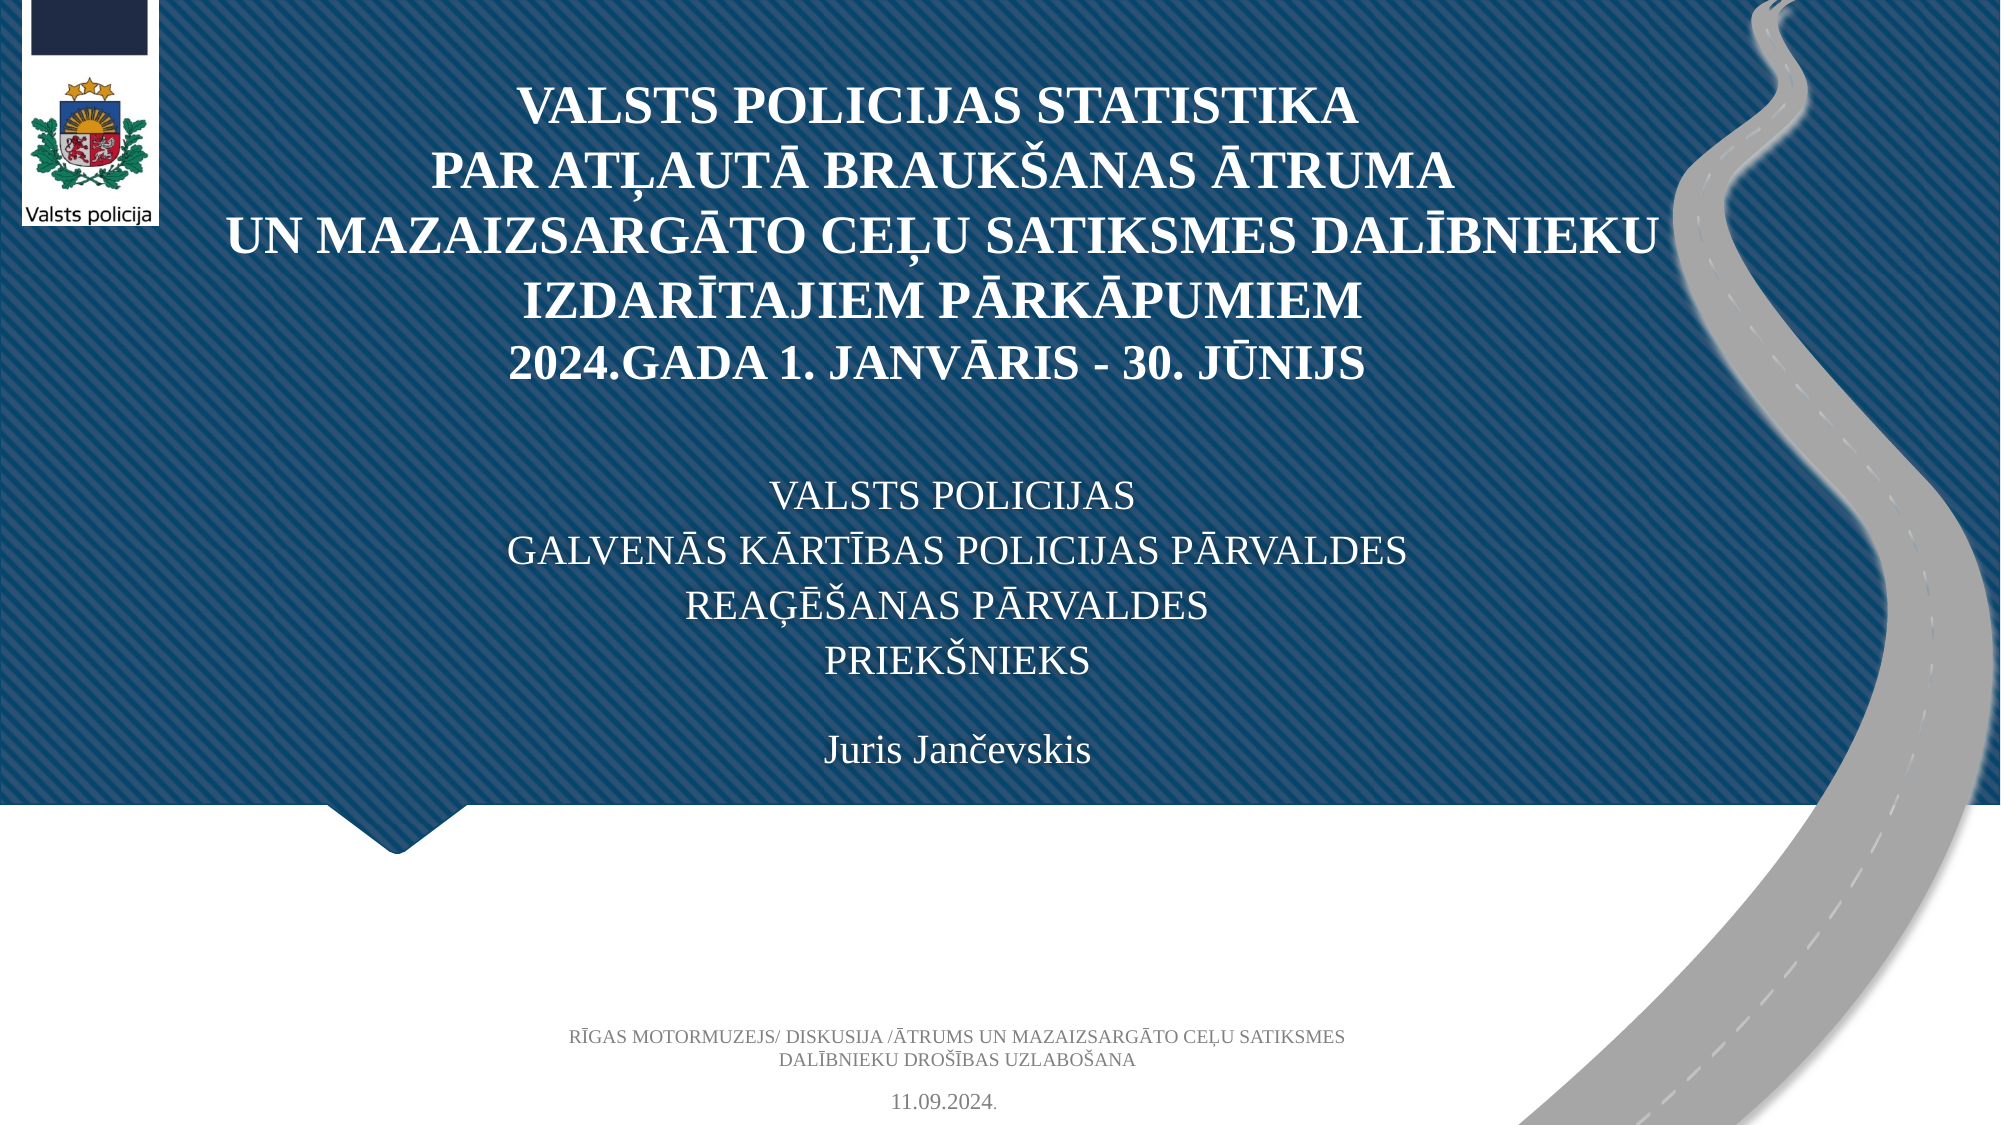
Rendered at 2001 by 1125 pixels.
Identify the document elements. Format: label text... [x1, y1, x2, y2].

picture [22, 0, 159, 226]
text_box [1518, 0, 1993, 1125]
text_box RĪGAS MOTORMUZEJS/ DISKUSIJA /ĀTRUMS UN MAZAIZSARGĀTO CEĻU SATIKSMES DALĪBNIEKU DROŠĪBAS UZLABOŠANA [548, 1016, 1367, 1079]
text_box VALSTS POLICIJAS STATISTIKA PAR ATĻAUTĀ BRAUKŠANAS ĀTRUMA UN MAZAIZSARGĀTO CEĻU SATIKSMES DALĪBNIEKU IZDARĪTAJIEM PĀRKĀPUMIEM 2024.GADA 1. JANVĀRIS - 30. JŪNIJS [198, 140, 1690, 397]
text_box 11.09.2024. [860, 1079, 1028, 1125]
subtitle VALSTS POLICIJAS GALVENĀS KĀRTĪBAS POLICIJAS PĀRVALDES REAĢĒŠANAS PĀRVALDES PRIEKŠNIEKS Juris Jančevskis [281, 455, 1634, 684]
